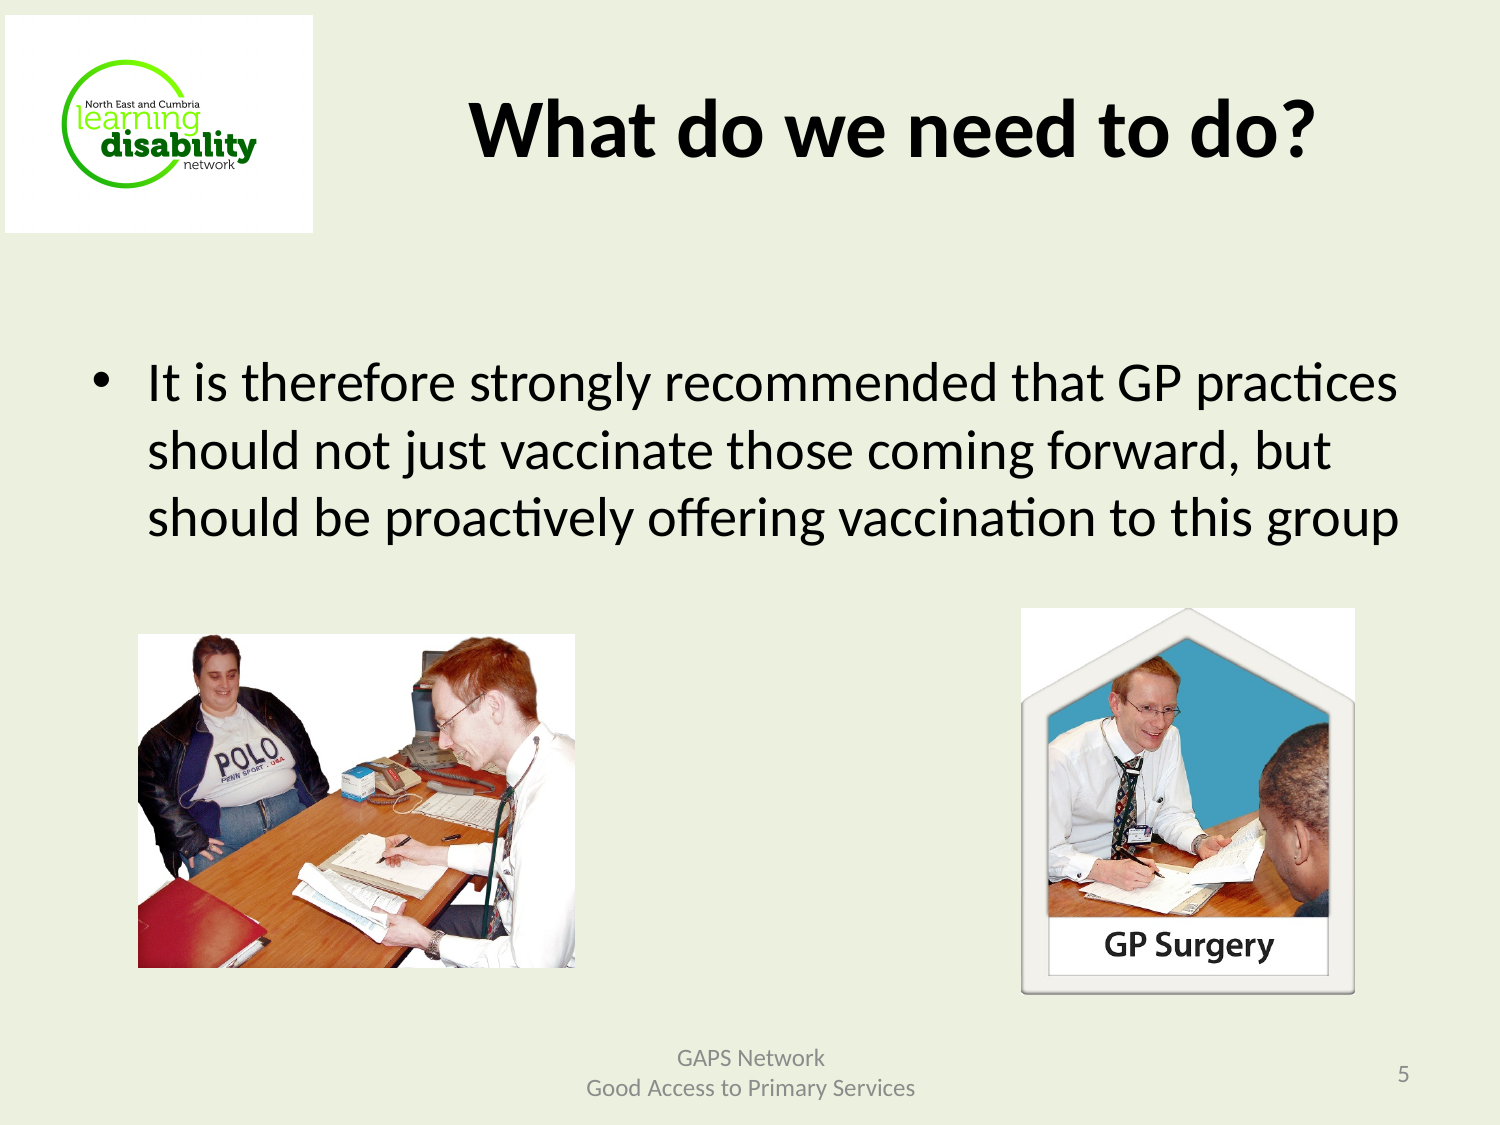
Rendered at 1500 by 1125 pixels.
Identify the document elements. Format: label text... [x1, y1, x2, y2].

slide_number 5 [1074, 1042, 1425, 1103]
picture [4, 15, 313, 233]
picture [137, 634, 575, 968]
picture [1021, 607, 1356, 995]
list It is therefore strongly recommended that GP practices should not just vaccinate those coming forward, but should be proactively offering vaccination to this group [76, 338, 1427, 650]
footer GAPS Network Good Access to Primary Services [513, 1011, 989, 1102]
title What do we need to do? [317, 30, 1500, 218]
